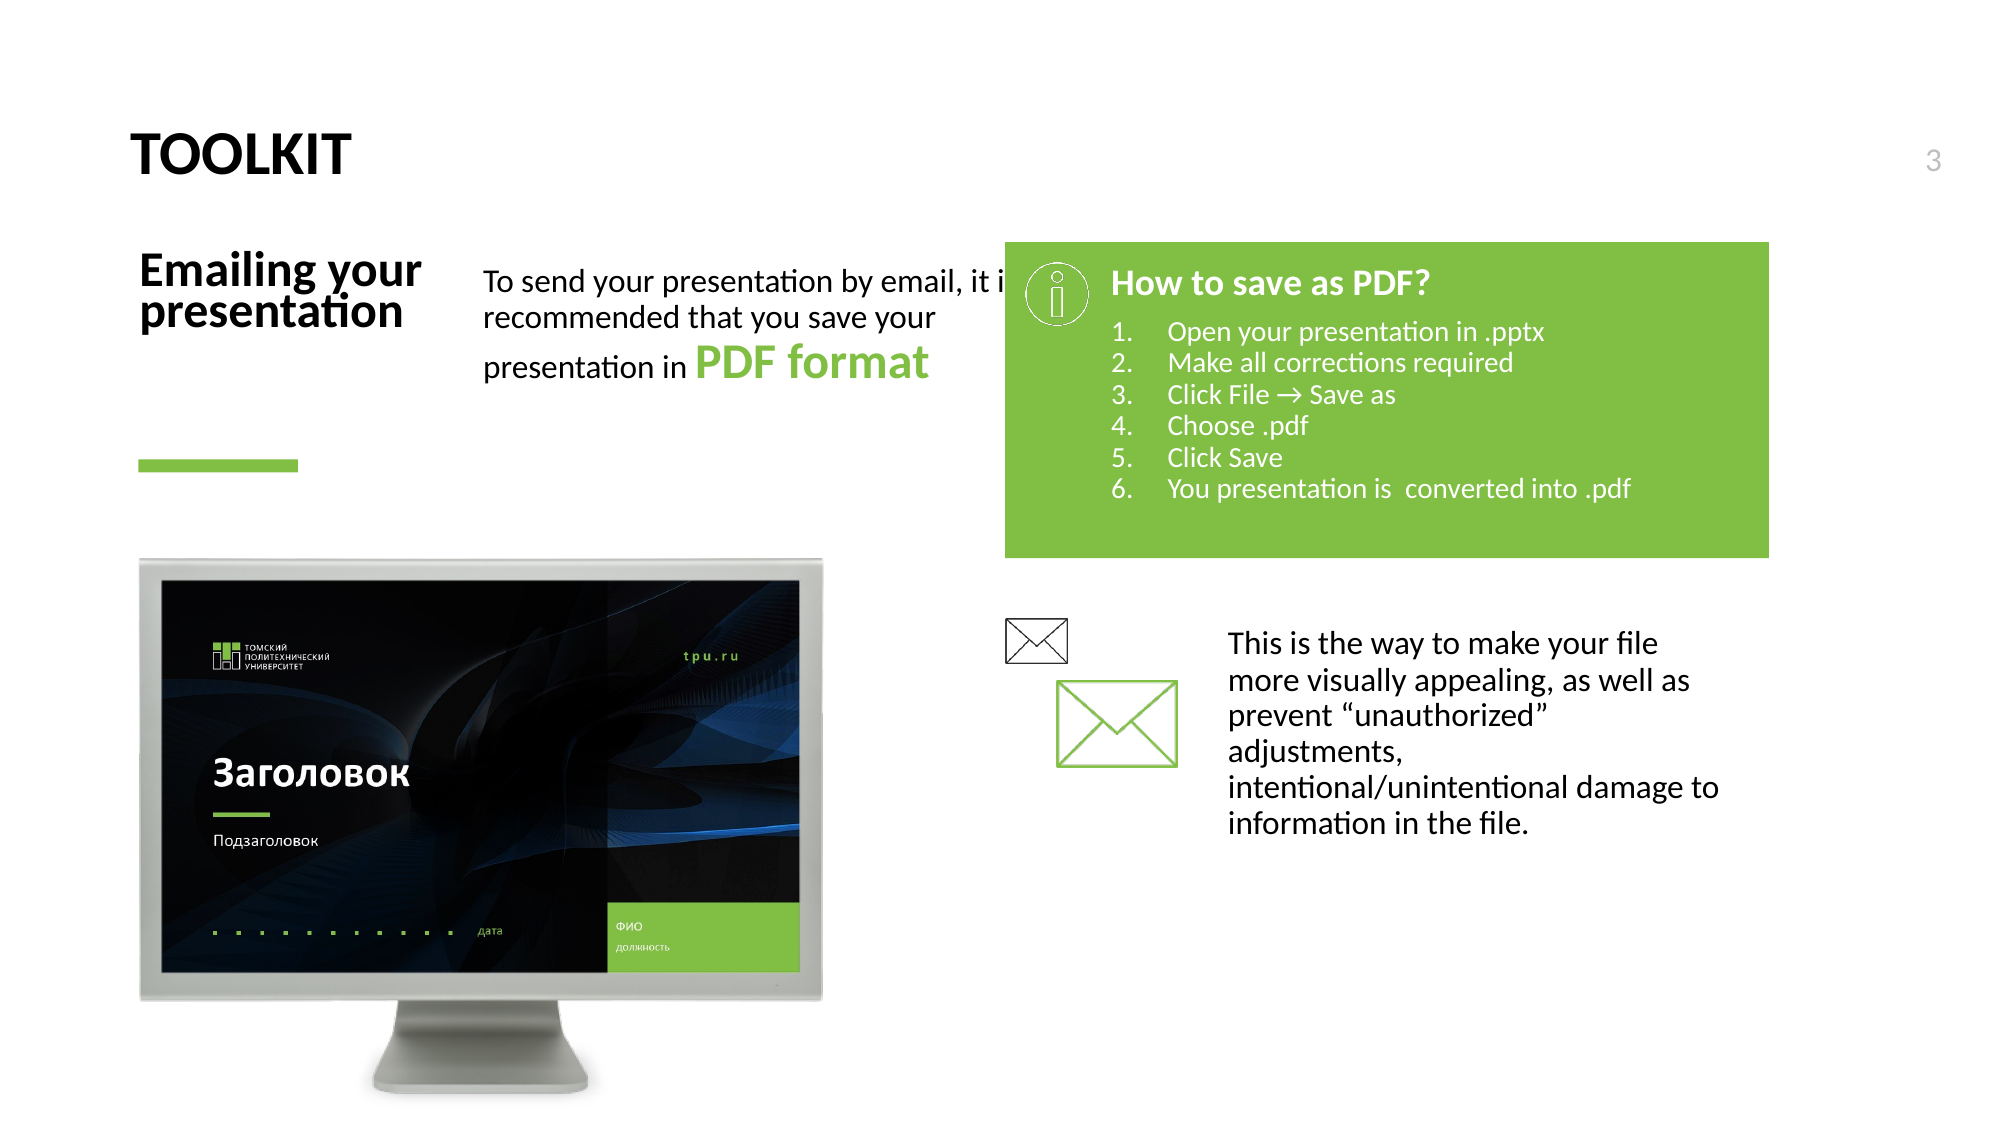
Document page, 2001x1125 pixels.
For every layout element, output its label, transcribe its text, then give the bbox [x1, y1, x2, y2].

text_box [138, 558, 824, 1109]
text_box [1004, 241, 1770, 559]
text_box TOOLKIT [85, 93, 1842, 223]
text_box To send your presentation by email, it is recommended that you save your presentation in PDF format [468, 256, 999, 391]
text_box [136, 457, 300, 475]
picture [1056, 680, 1179, 769]
text_box This is the way to make your file more visually appealing, as well as prevent “unauthorized” adjustments, intentional/unintentional damage to information in the file. [1213, 619, 1739, 754]
text_box Emailing your presentation [124, 245, 630, 446]
picture [1024, 262, 1089, 326]
picture [1004, 618, 1068, 664]
text_box 3 [1866, 128, 2000, 188]
